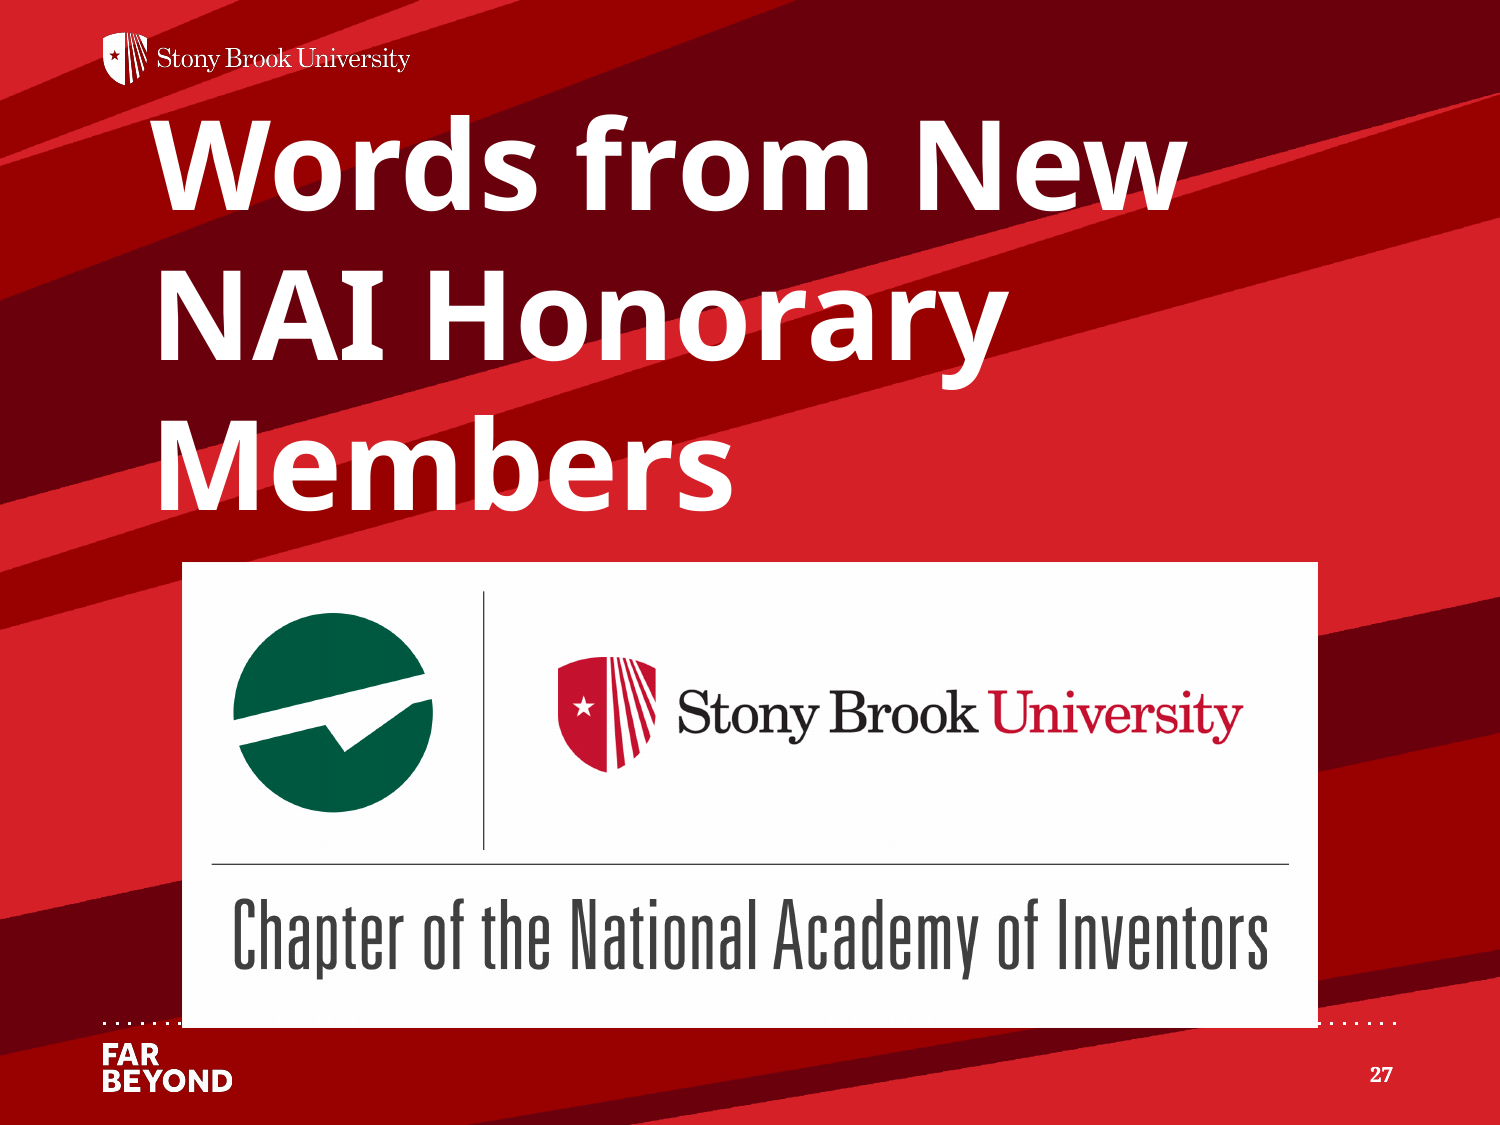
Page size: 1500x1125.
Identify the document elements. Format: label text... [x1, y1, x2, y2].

text_box 27 [1070, 1054, 1409, 1115]
title Words from New NAI Honorary Members [135, 78, 1444, 579]
picture [0, 0, 1500, 1125]
